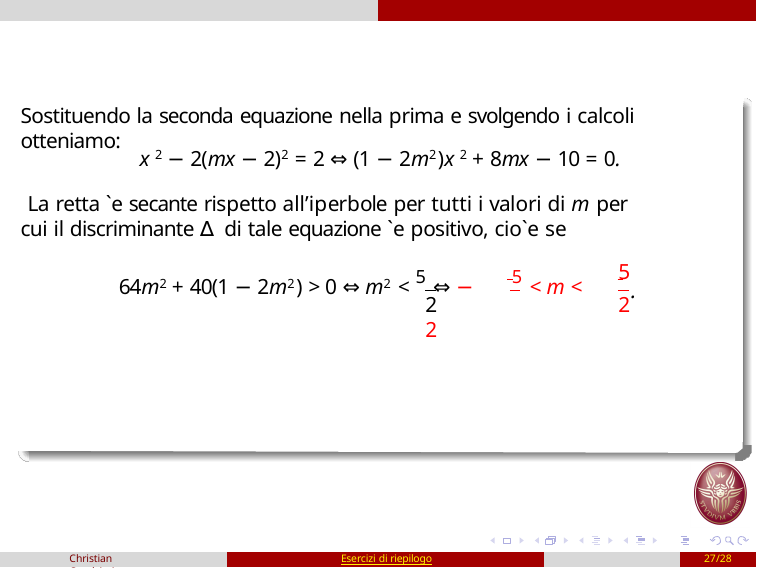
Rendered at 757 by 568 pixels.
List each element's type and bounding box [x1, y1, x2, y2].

slide_number [338, 552, 433, 568]
text_box [0, 0, 756, 567]
footer [67, 552, 160, 568]
